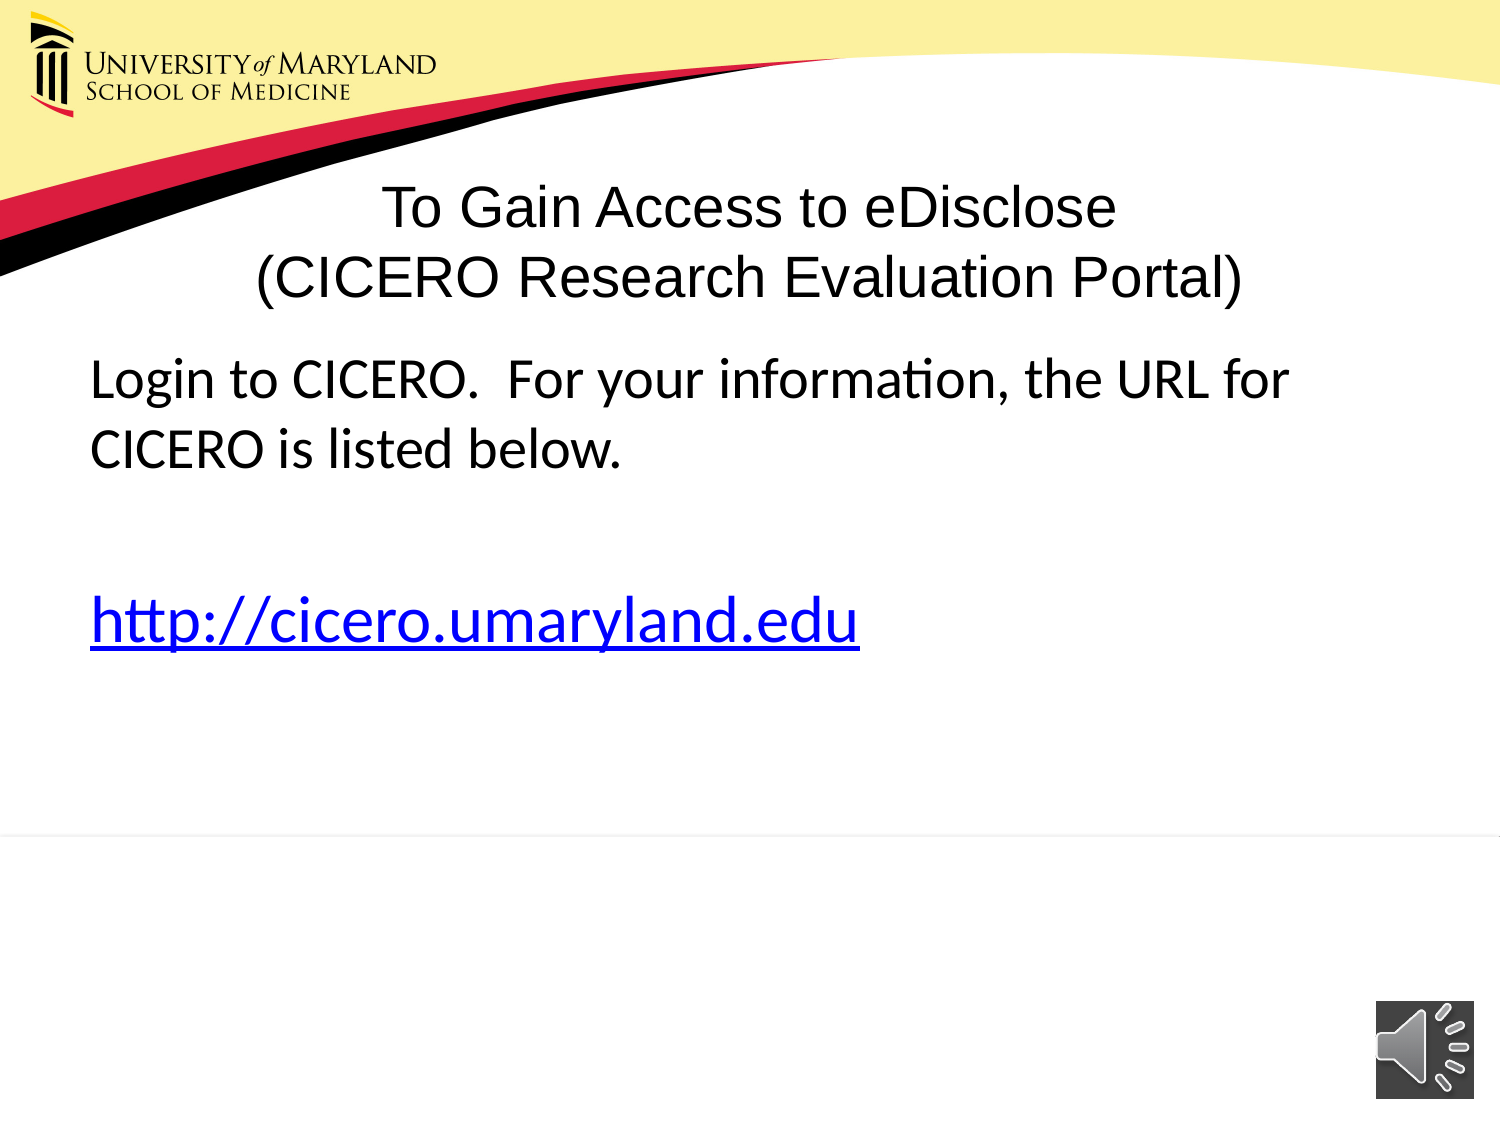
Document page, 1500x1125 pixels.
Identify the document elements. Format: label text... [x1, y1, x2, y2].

list Login to CICERO. For your information, the URL for CICERO is listed below. http://cicero.umaryland.edu [75, 333, 1425, 1005]
picture [0, 0, 1500, 836]
picture [1374, 999, 1476, 1101]
title To Gain Access to eDisclose (CICERO Research Evaluation Portal) [75, 145, 1425, 333]
